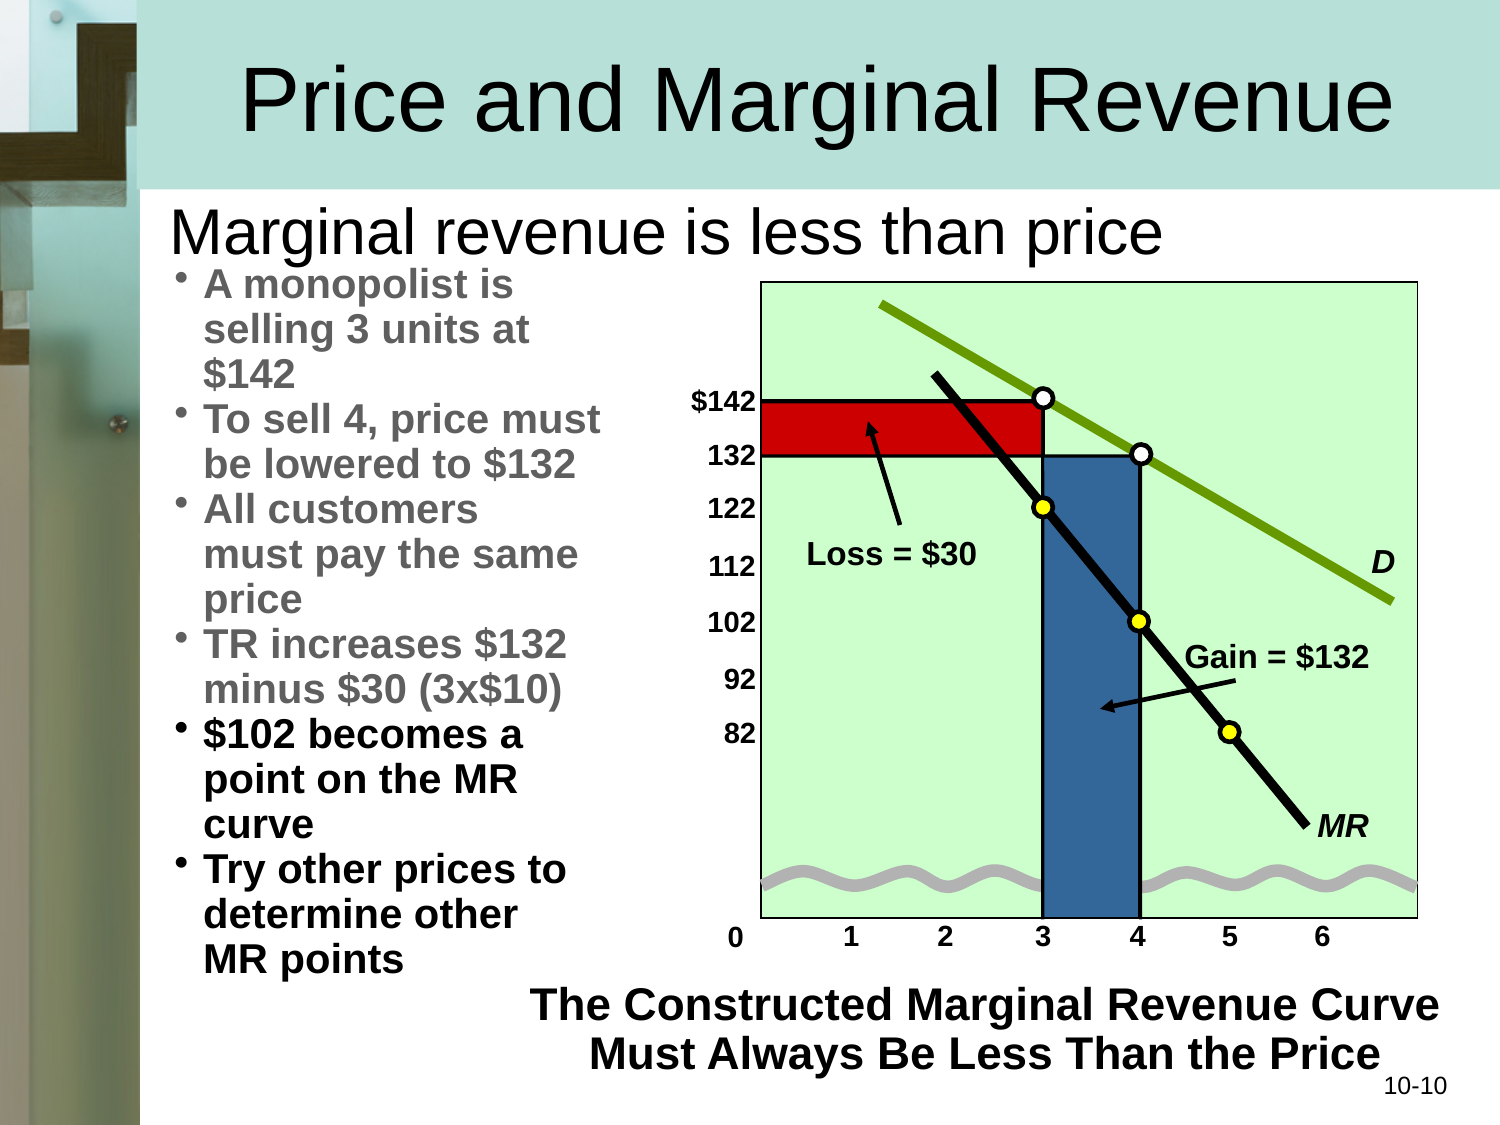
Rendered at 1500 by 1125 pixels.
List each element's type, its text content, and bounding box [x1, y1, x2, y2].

text_box Price and Marginal Revenue [136, 0, 1500, 190]
text_box A monopolist is selling 3 units at $142 To sell 4, price must be lowered to $132 All customers must pay the same price TR increases $132 minus $30 (3x$10) $102 becomes a point on the MR curve Try other prices to determine other MR points [159, 275, 651, 990]
picture [0, 0, 140, 1125]
text_box 10-10 [1112, 1062, 1463, 1103]
text_box The Constructed Marginal Revenue Curve Must Always Be Less Than the Price [514, 973, 1456, 1087]
text_box Marginal revenue is less than price [154, 182, 1180, 275]
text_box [676, 281, 1418, 962]
